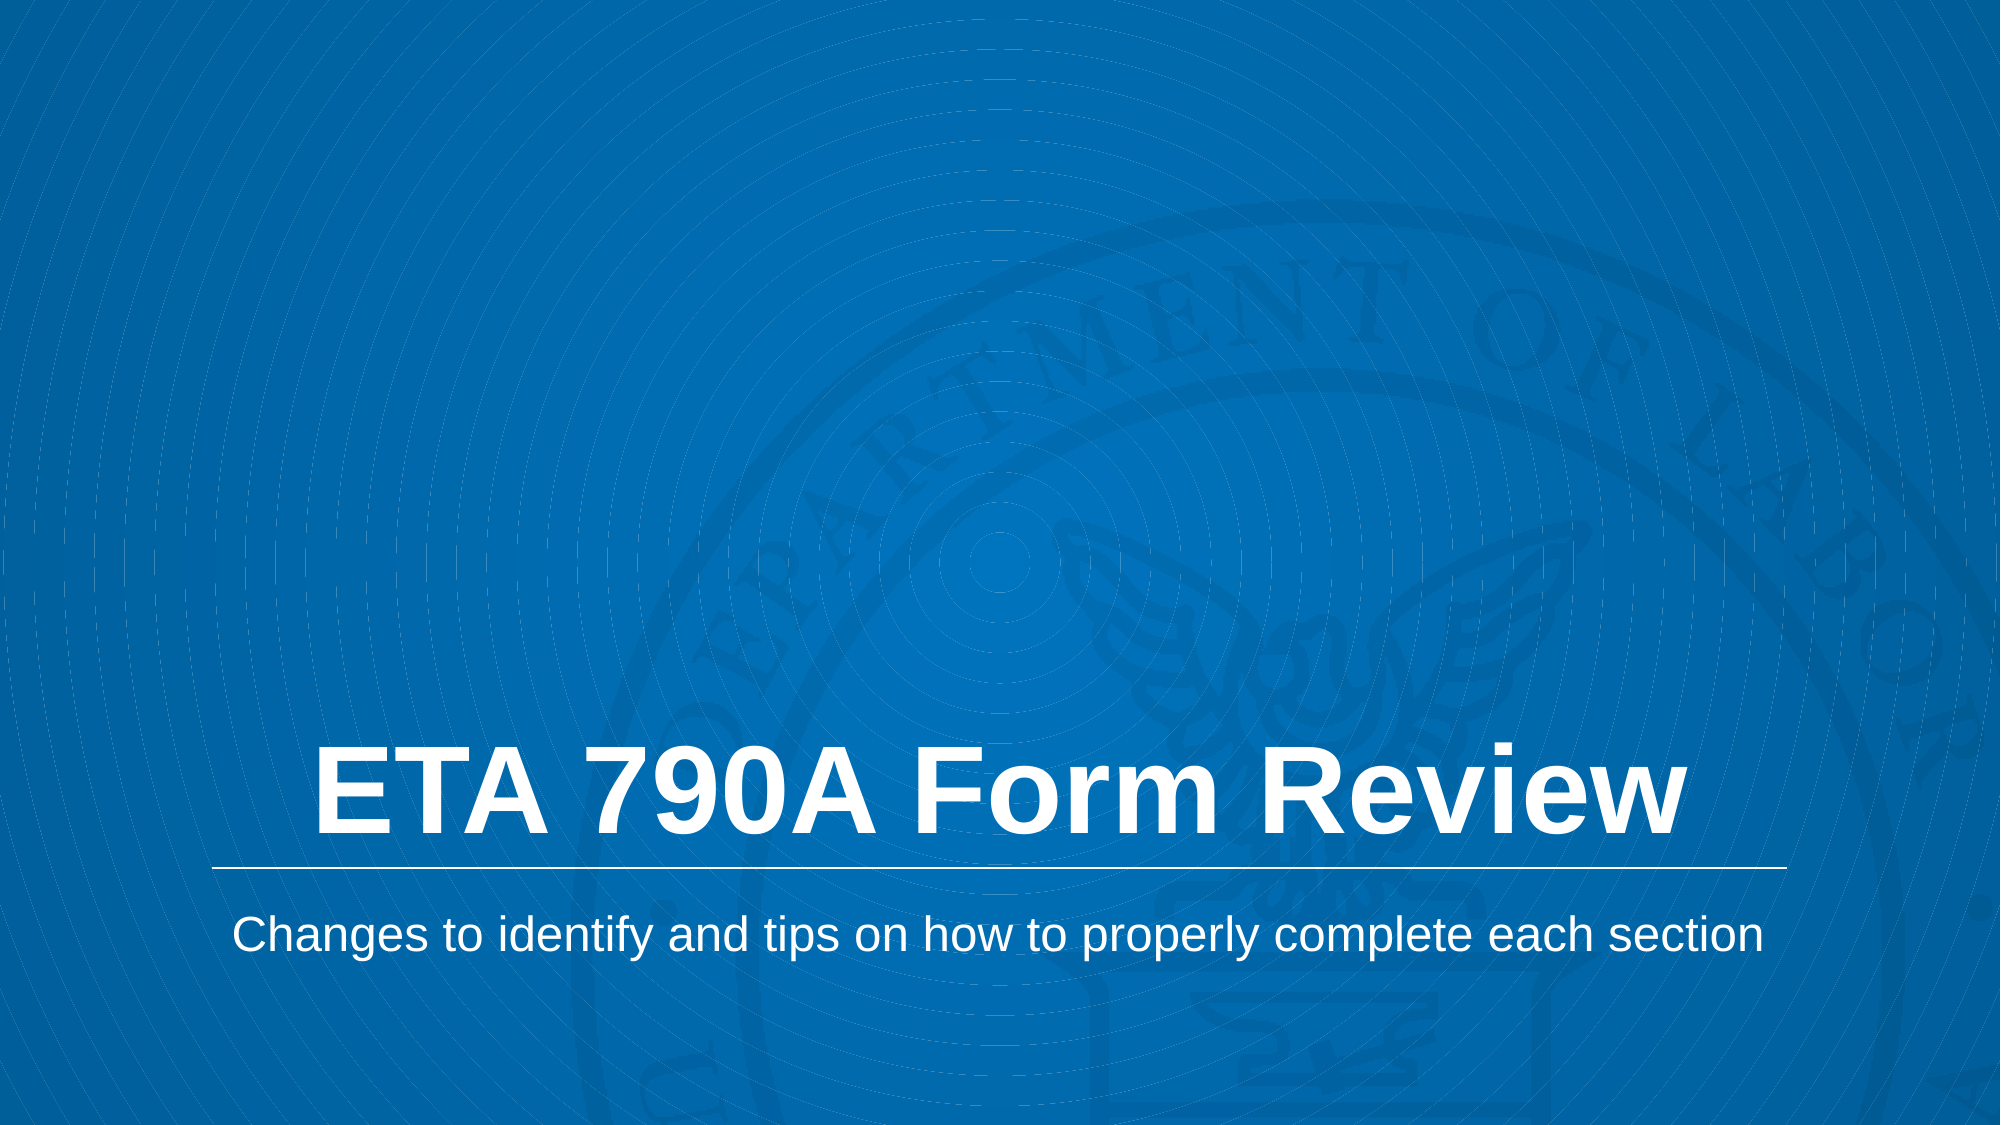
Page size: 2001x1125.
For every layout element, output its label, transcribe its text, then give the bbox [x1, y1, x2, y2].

title ETA 790A Form Review [212, 416, 1788, 867]
list Changes to identify and tips on how to properly complete each section [212, 891, 1788, 1032]
picture [0, 0, 2000, 1125]
